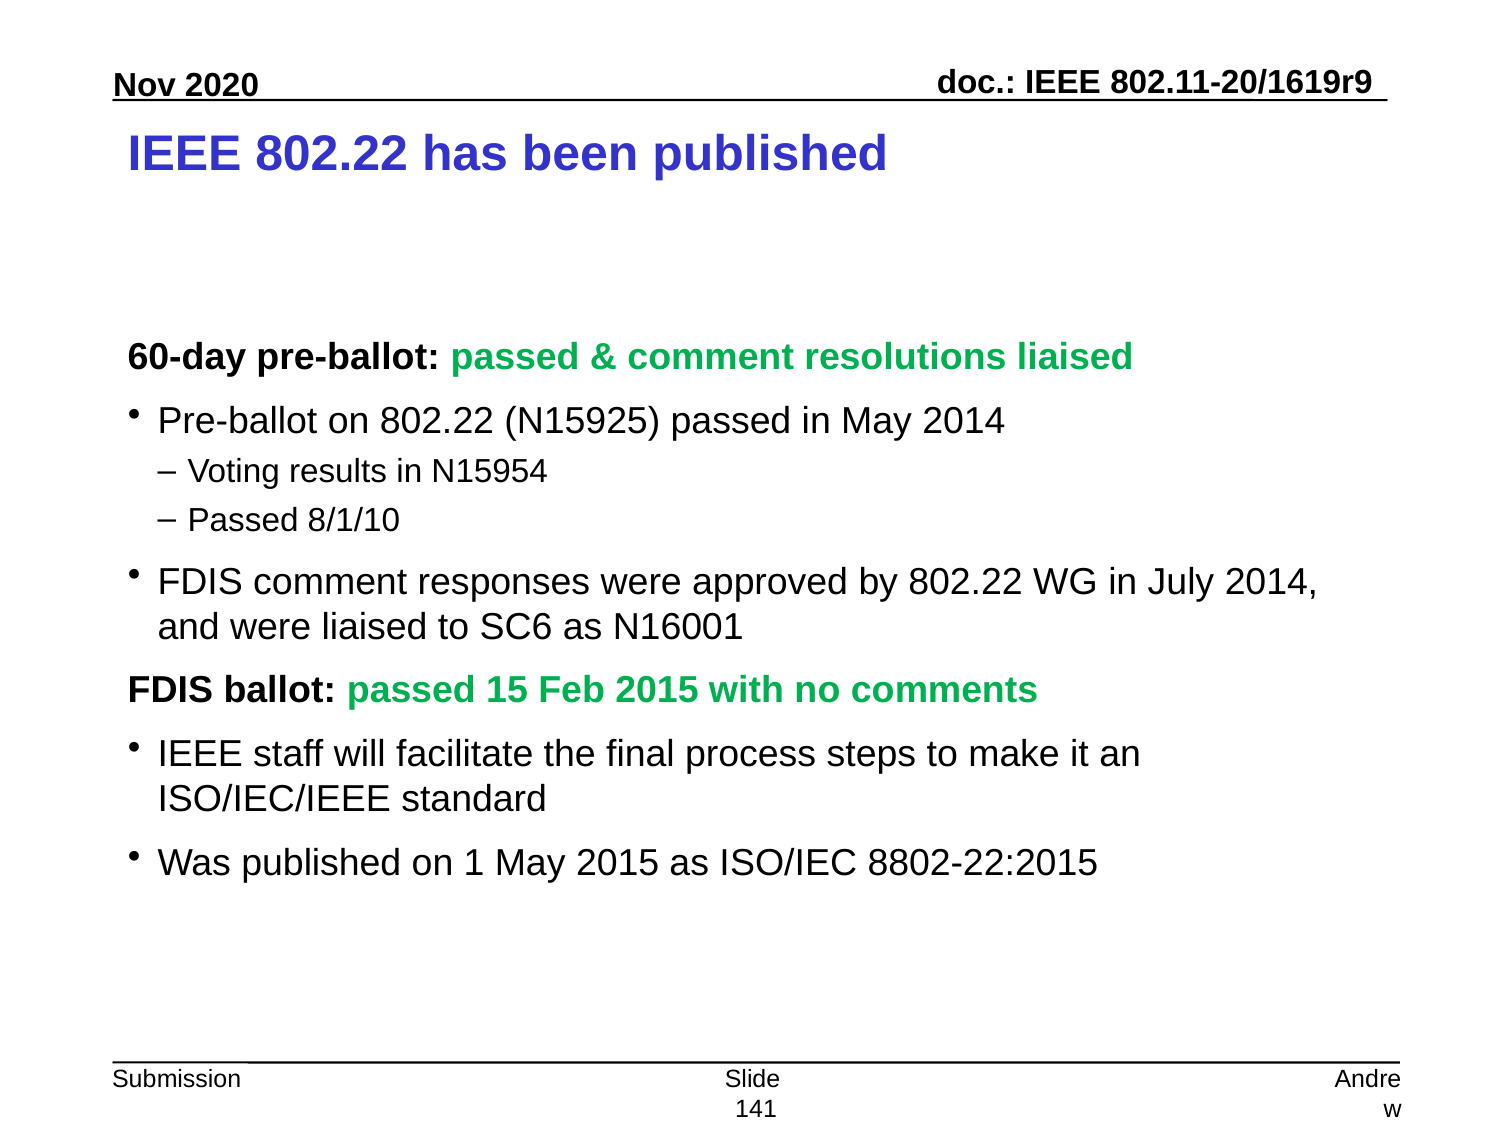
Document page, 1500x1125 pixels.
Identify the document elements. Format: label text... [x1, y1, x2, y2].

title IEEE 802.22 has been published [112, 112, 1388, 288]
list 60-day pre-ballot: passed & comment resolutions liaised Pre-ballot on 802.22 (N15925) passed in May 2014 Voting results in N15954 Passed 8/1/10 FDIS comment responses were approved by 802.22 WG in July 2014, and were liaised to SC6 as N16001 FDIS ballot: passed 15 Feb 2015 with no comments IEEE staff will facilitate the final process steps to make it an ISO/IEC/IEEE standard Was published on 1 May 2015 as ISO/IEC 8802-22:2015 [112, 324, 1388, 1000]
slide_number Slide 141 [709, 1061, 803, 1093]
footer Andrew Myles, Cisco [1320, 1061, 1402, 1093]
